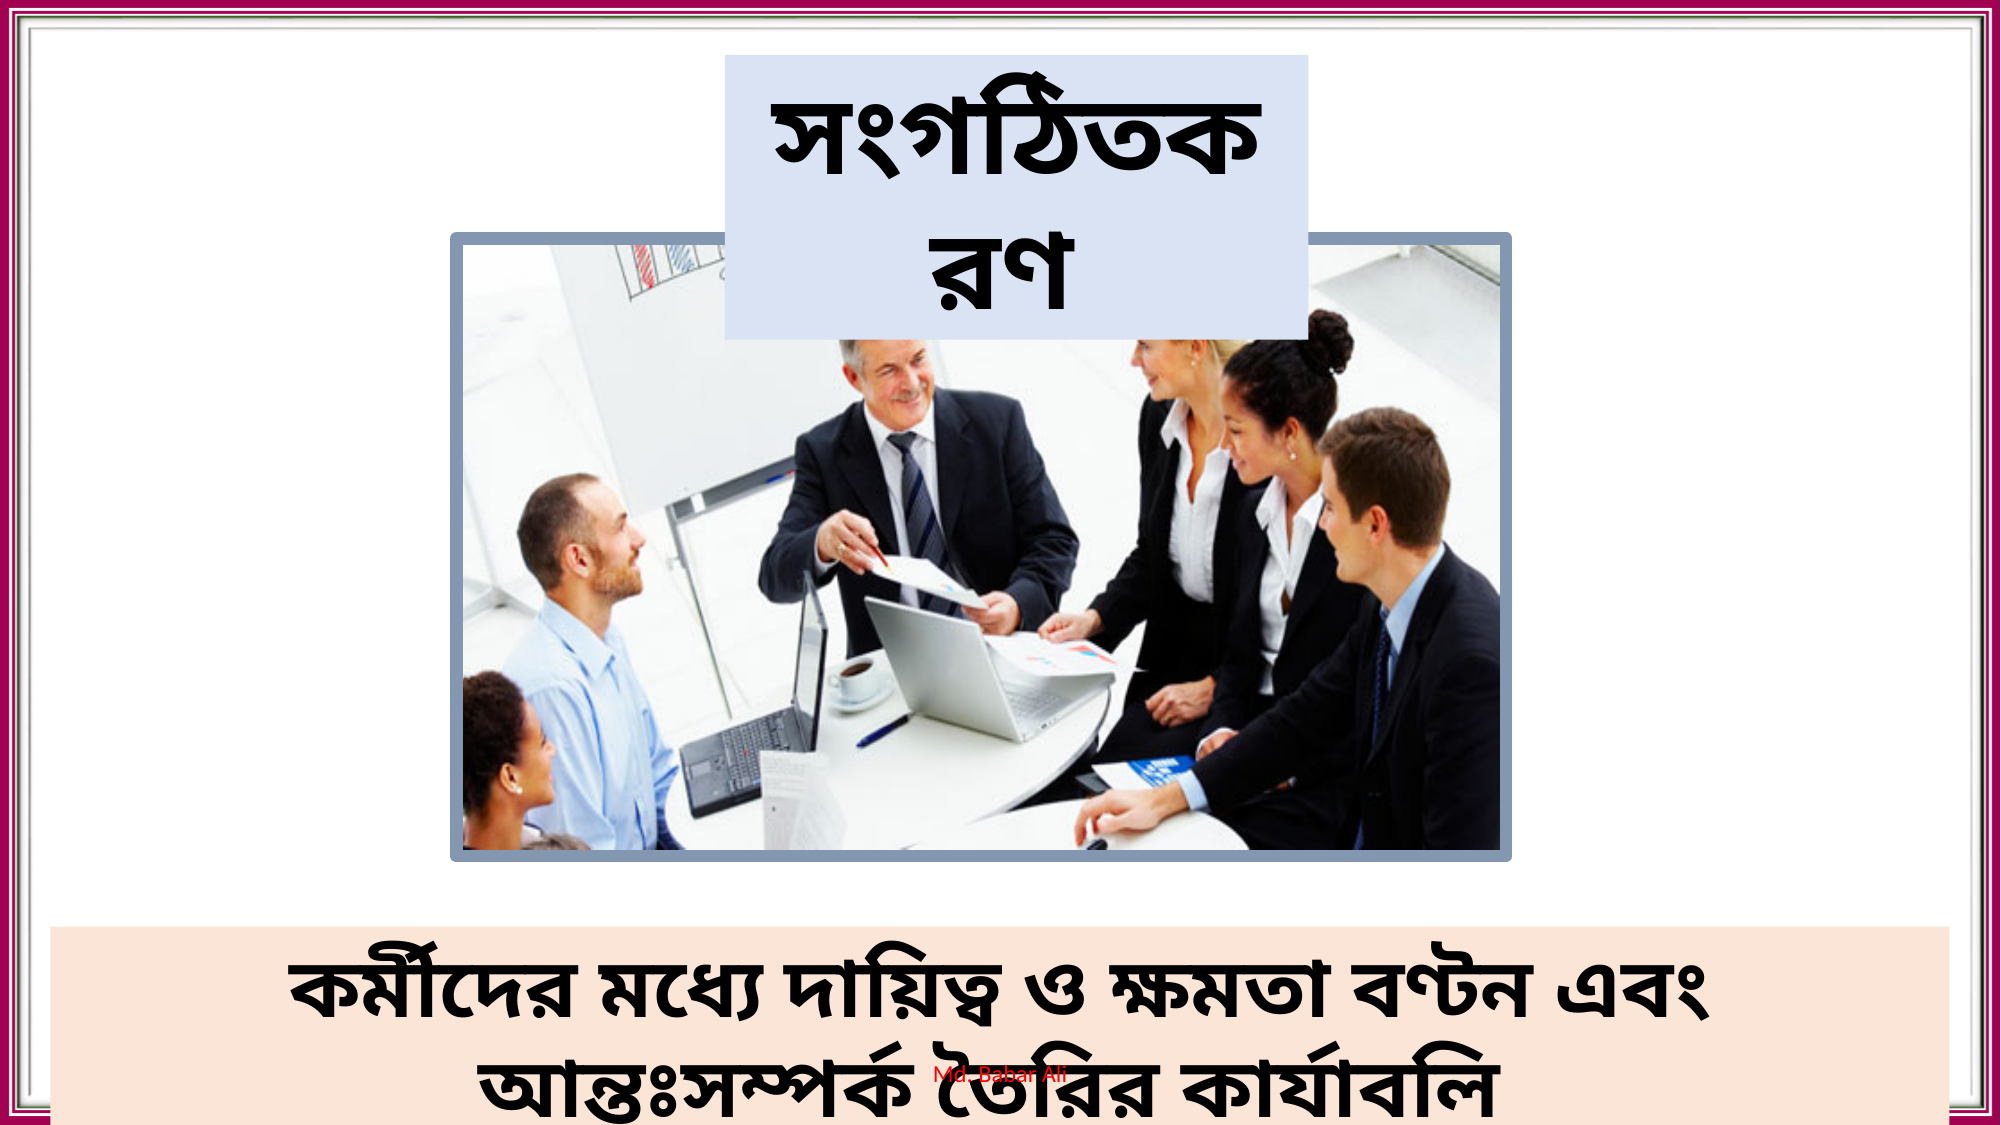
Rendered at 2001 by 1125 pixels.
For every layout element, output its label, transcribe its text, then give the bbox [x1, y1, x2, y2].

picture [0, 0, 2001, 1125]
text_box সংগঠিতকরণ [724, 54, 1309, 244]
text_box কর্মীদের মধ্যে দায়িত্ব ও ক্ষমতা বণ্টন এবং আন্তঃসম্পর্ক তৈরির কার্যাবলি [50, 926, 1950, 1125]
footer Md. Babar Ali [662, 1042, 1338, 1103]
